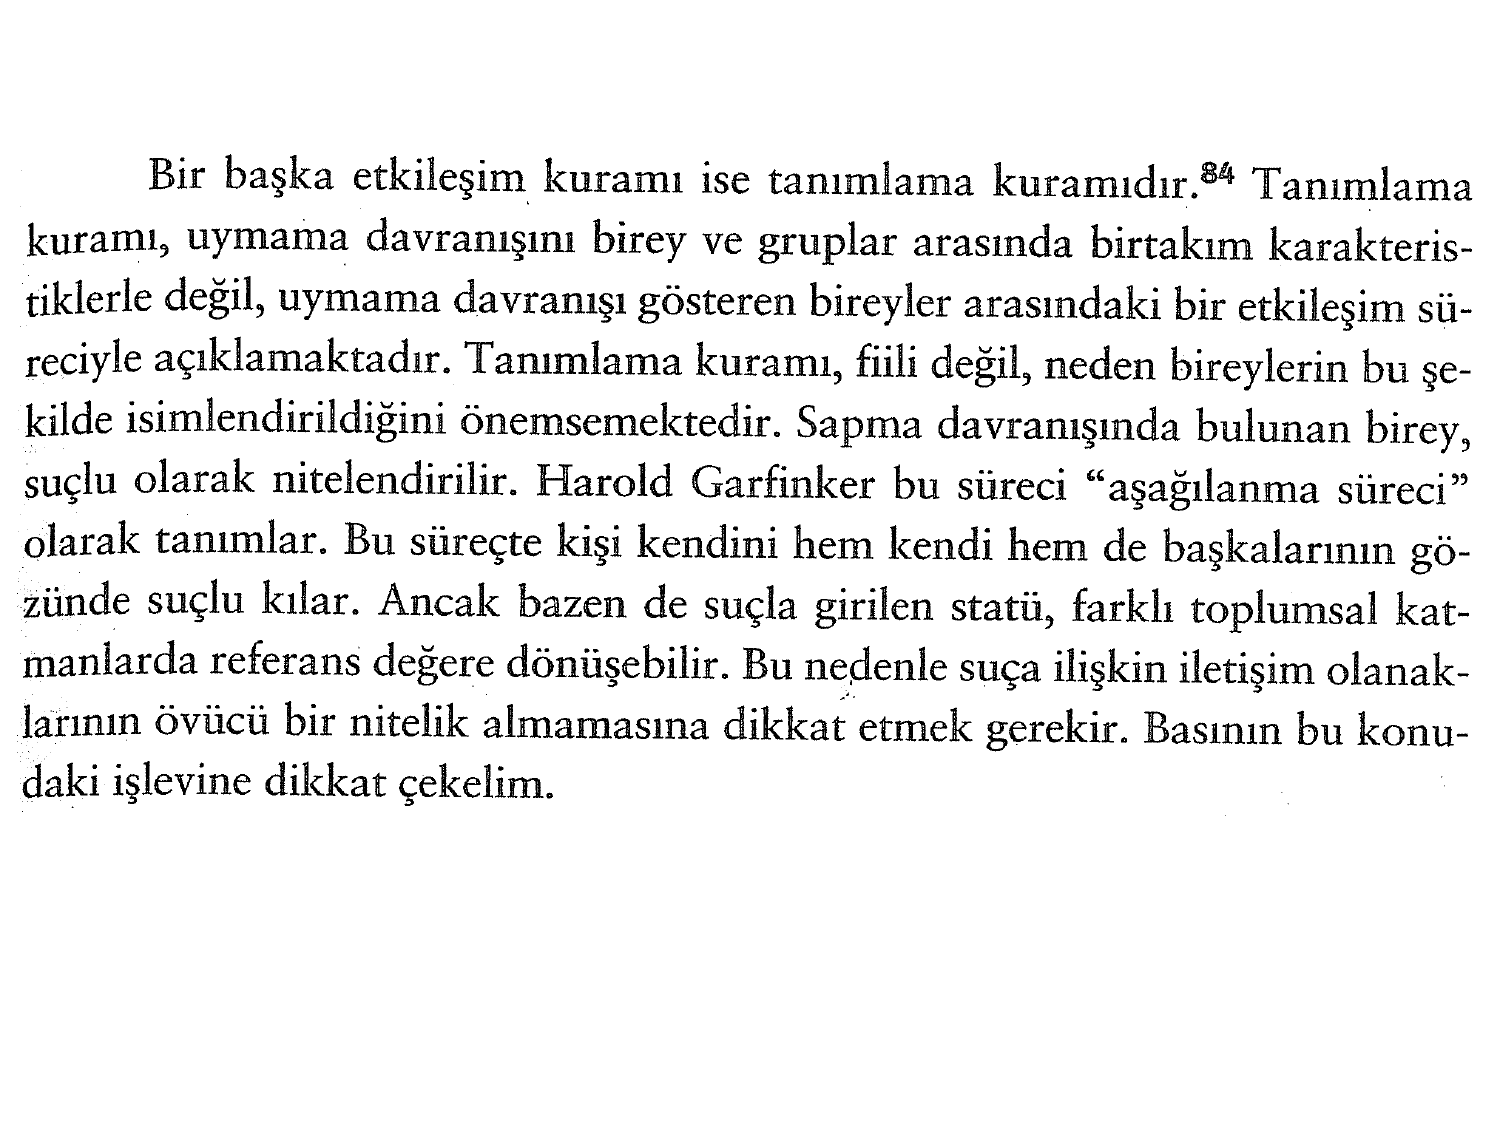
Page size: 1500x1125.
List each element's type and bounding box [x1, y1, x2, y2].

picture [17, 136, 1500, 817]
